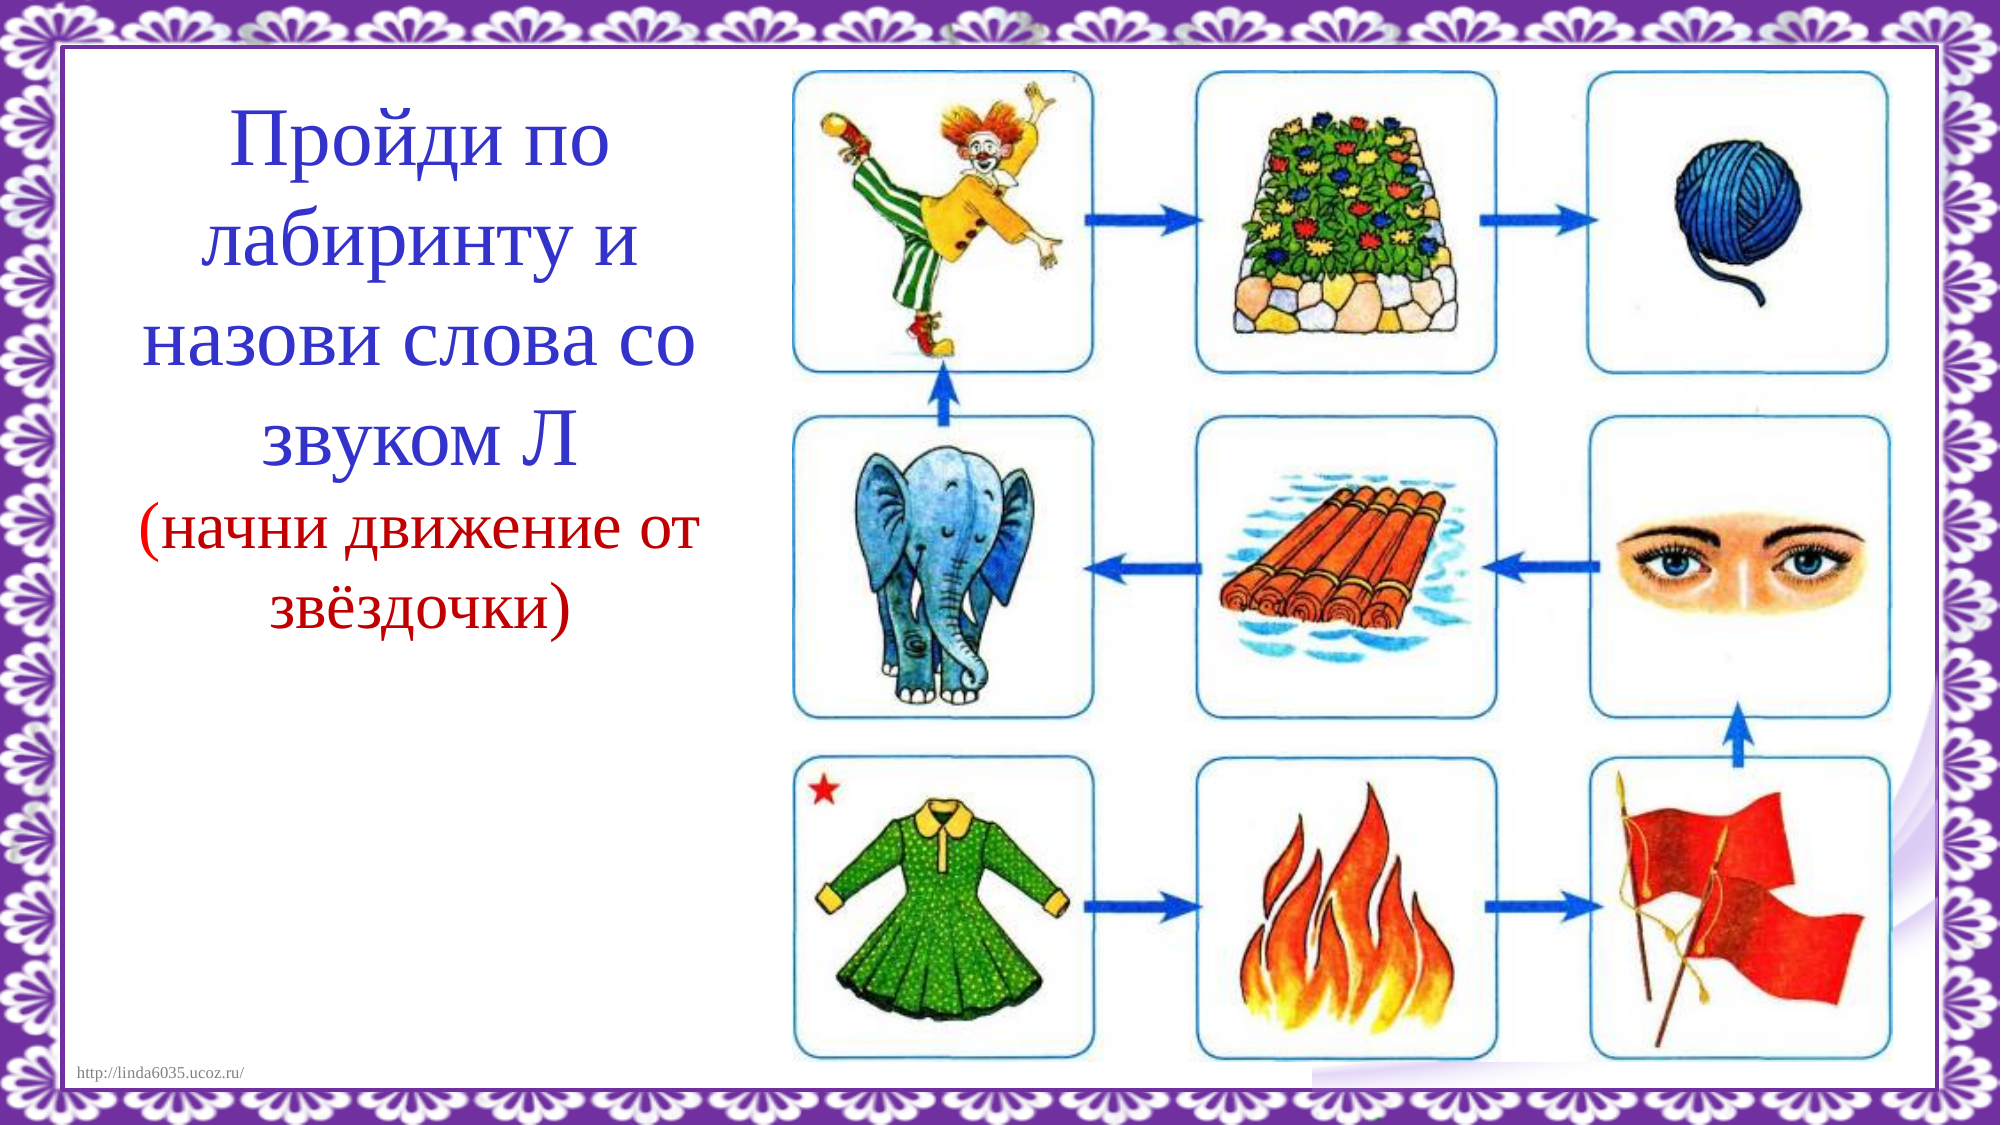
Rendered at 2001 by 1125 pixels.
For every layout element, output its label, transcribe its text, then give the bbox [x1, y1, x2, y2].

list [792, 70, 1893, 1063]
picture [0, 0, 2000, 1125]
title Пройди по лабиринту и назови слова со звуком Л (начни движение от звёздочки) [93, 74, 747, 263]
